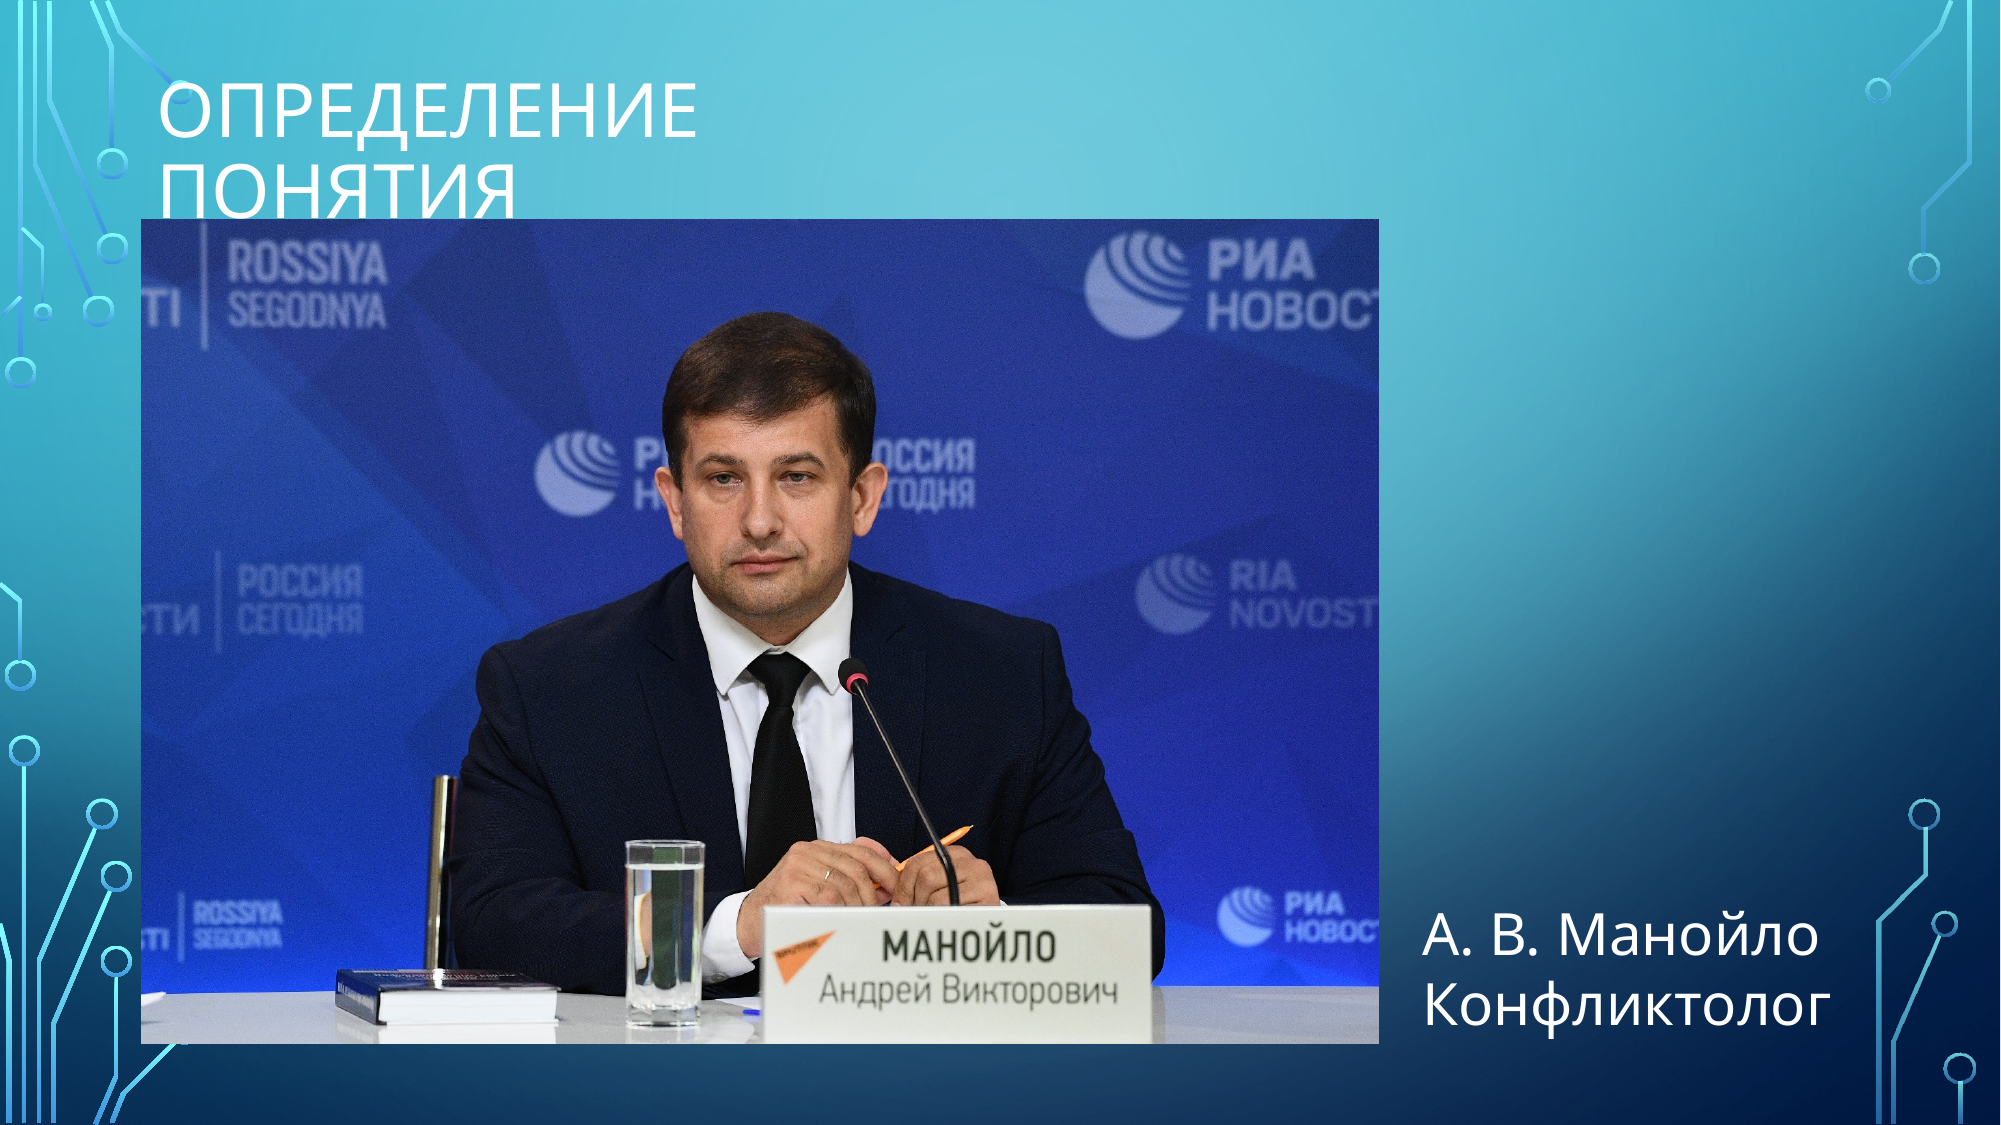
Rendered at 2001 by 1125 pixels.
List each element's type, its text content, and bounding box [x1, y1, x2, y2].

text_box А. В. Манойло Конфликтолог [1407, 890, 1966, 1045]
title Определение понятия [141, 64, 1057, 219]
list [141, 219, 1379, 1044]
